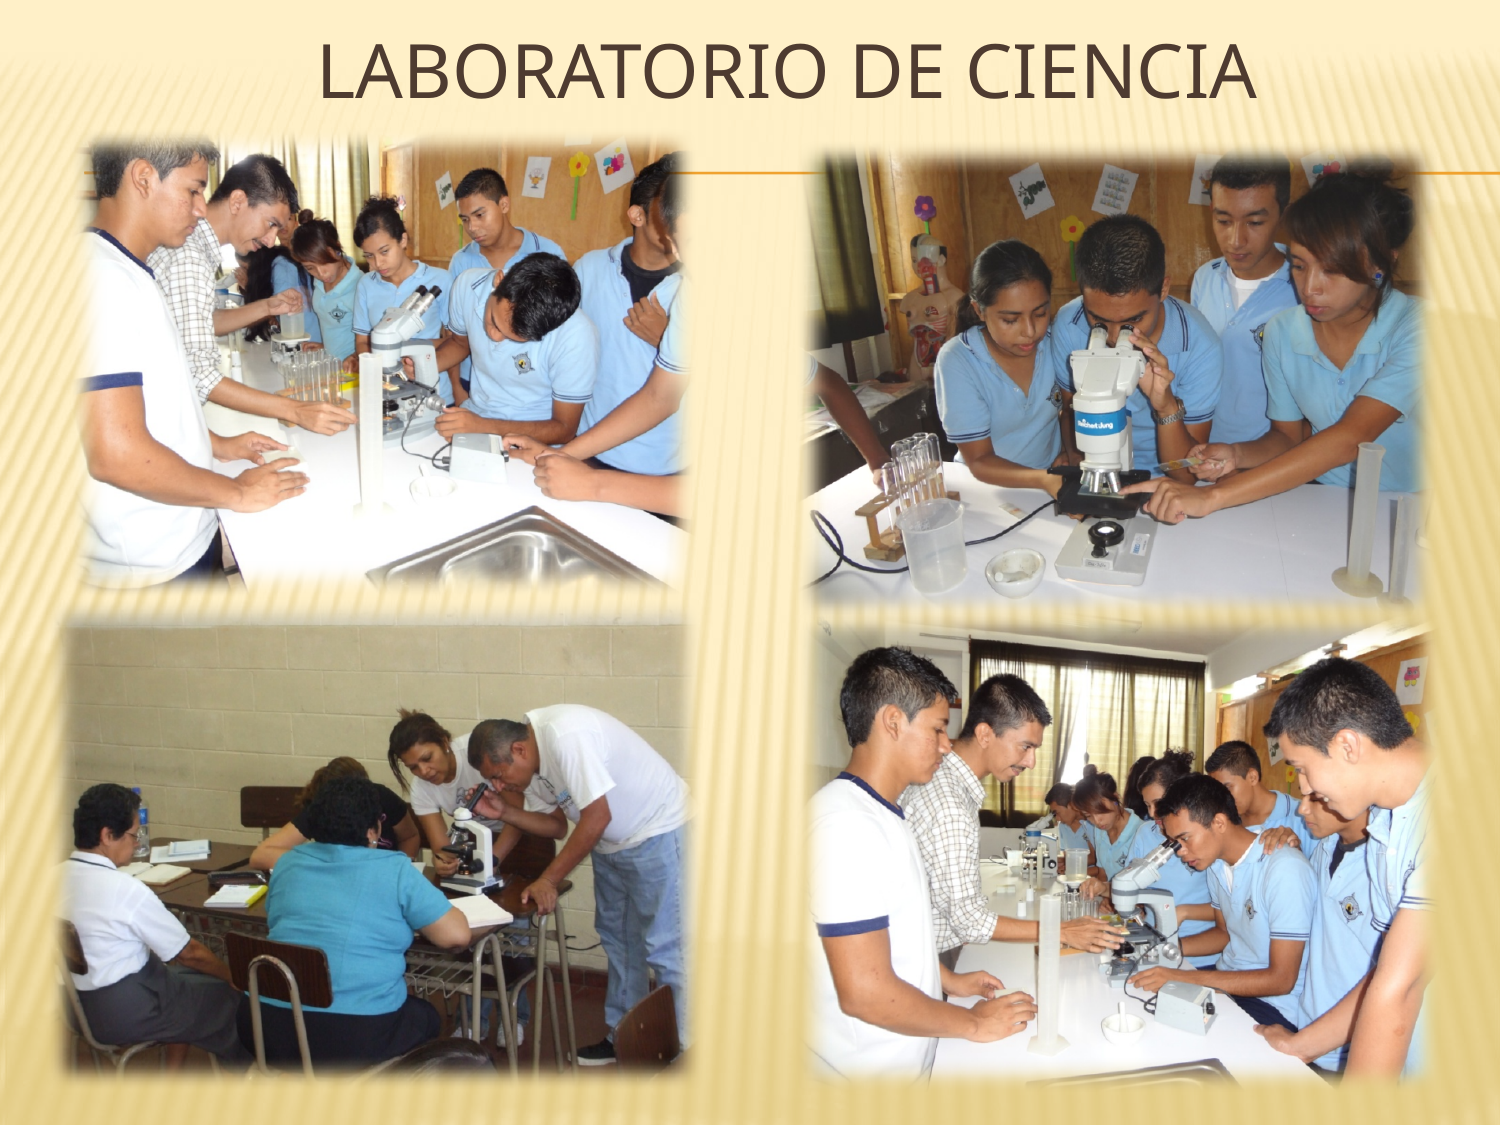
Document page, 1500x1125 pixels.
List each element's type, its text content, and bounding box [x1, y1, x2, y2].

picture [796, 140, 1442, 1094]
title LABORATORIO DE CIENCIA [75, 0, 1500, 138]
picture [46, 128, 704, 1091]
